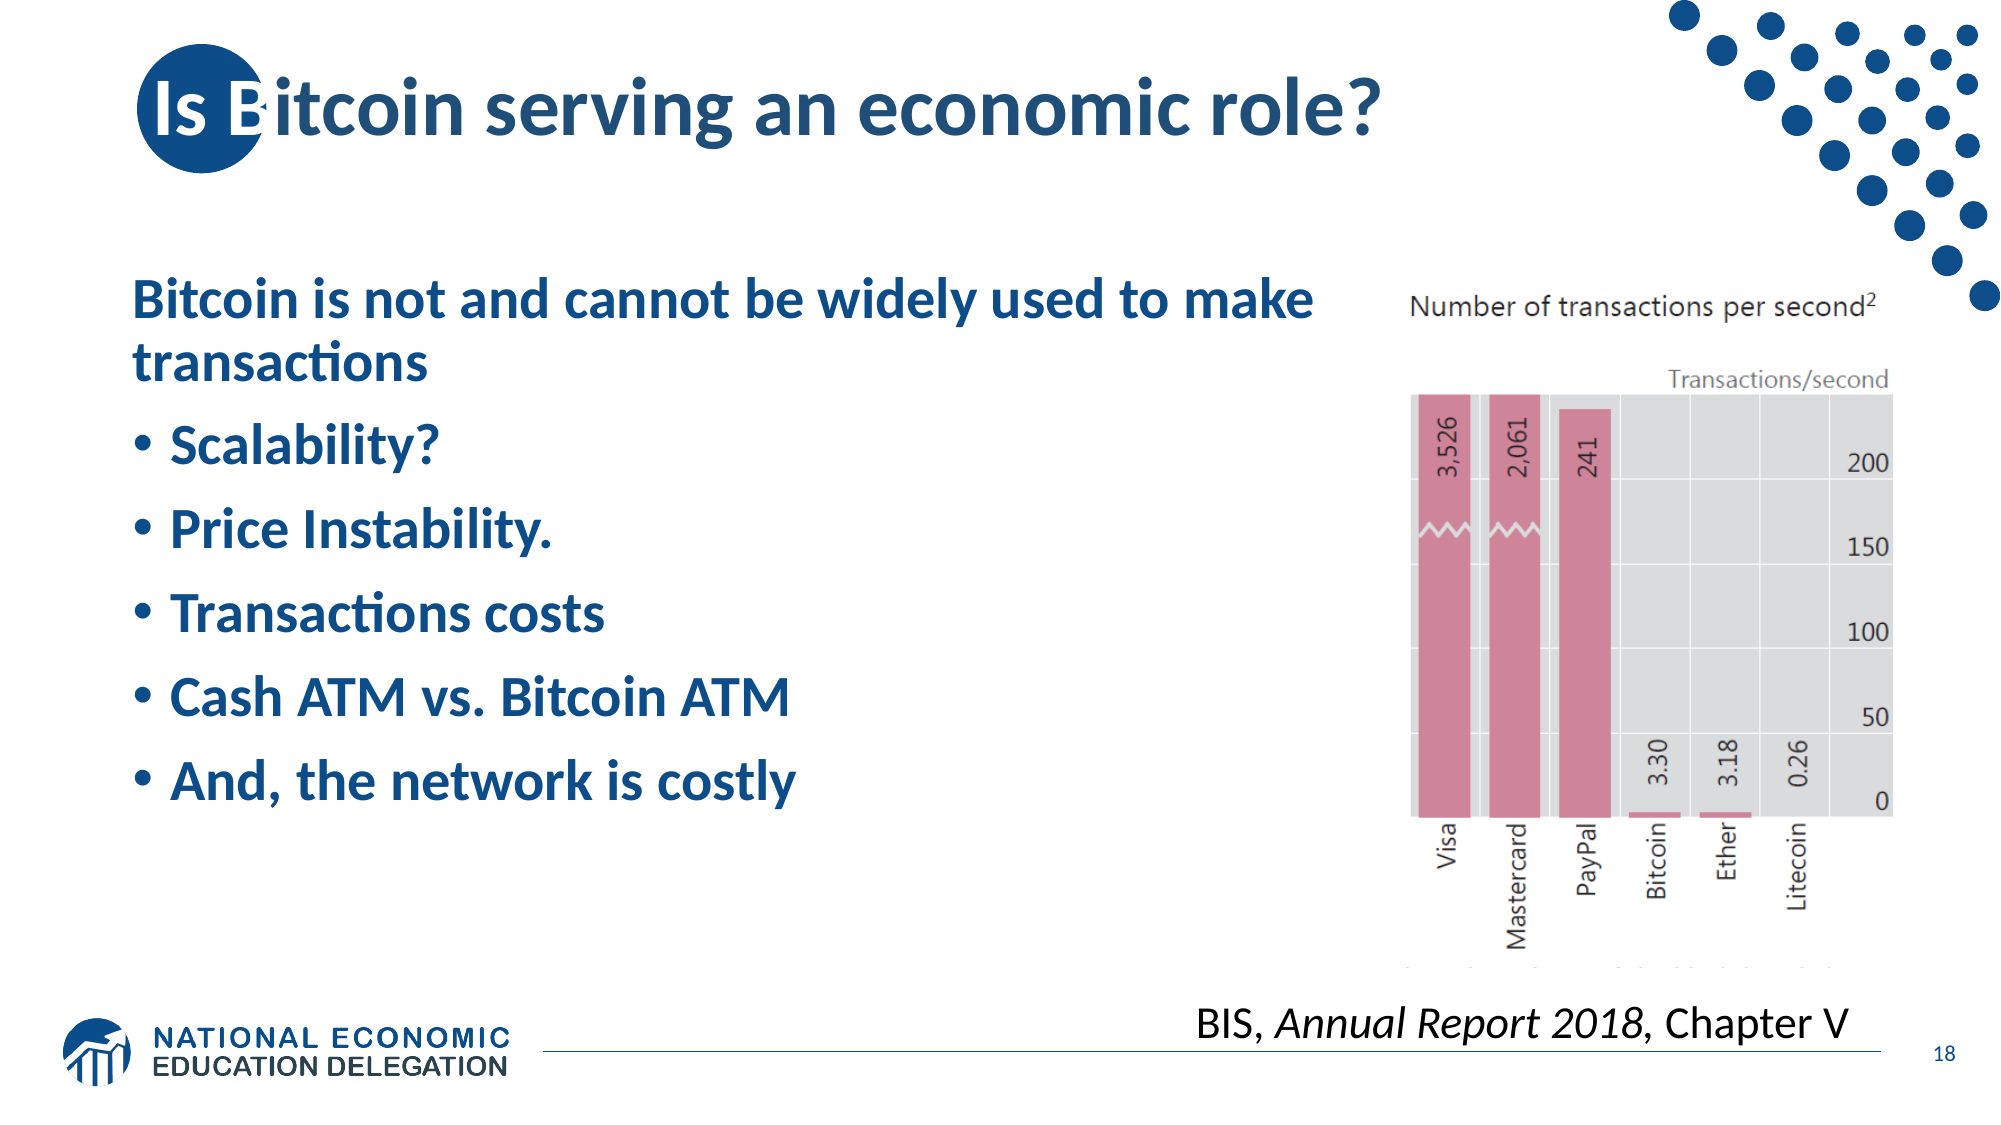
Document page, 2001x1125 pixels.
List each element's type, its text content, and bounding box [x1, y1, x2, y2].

picture [55, 1013, 520, 1091]
list Bitcoin is not and cannot be widely used to make transactions Scalability? Price Instability. Transactions costs Cash ATM vs. Bitcoin ATM And, the network is costly [117, 183, 1374, 898]
title Is Bitcoin serving an economic role? [137, 0, 1863, 217]
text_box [1181, 277, 2000, 1057]
slide_number 18 [1521, 1057, 1972, 1082]
